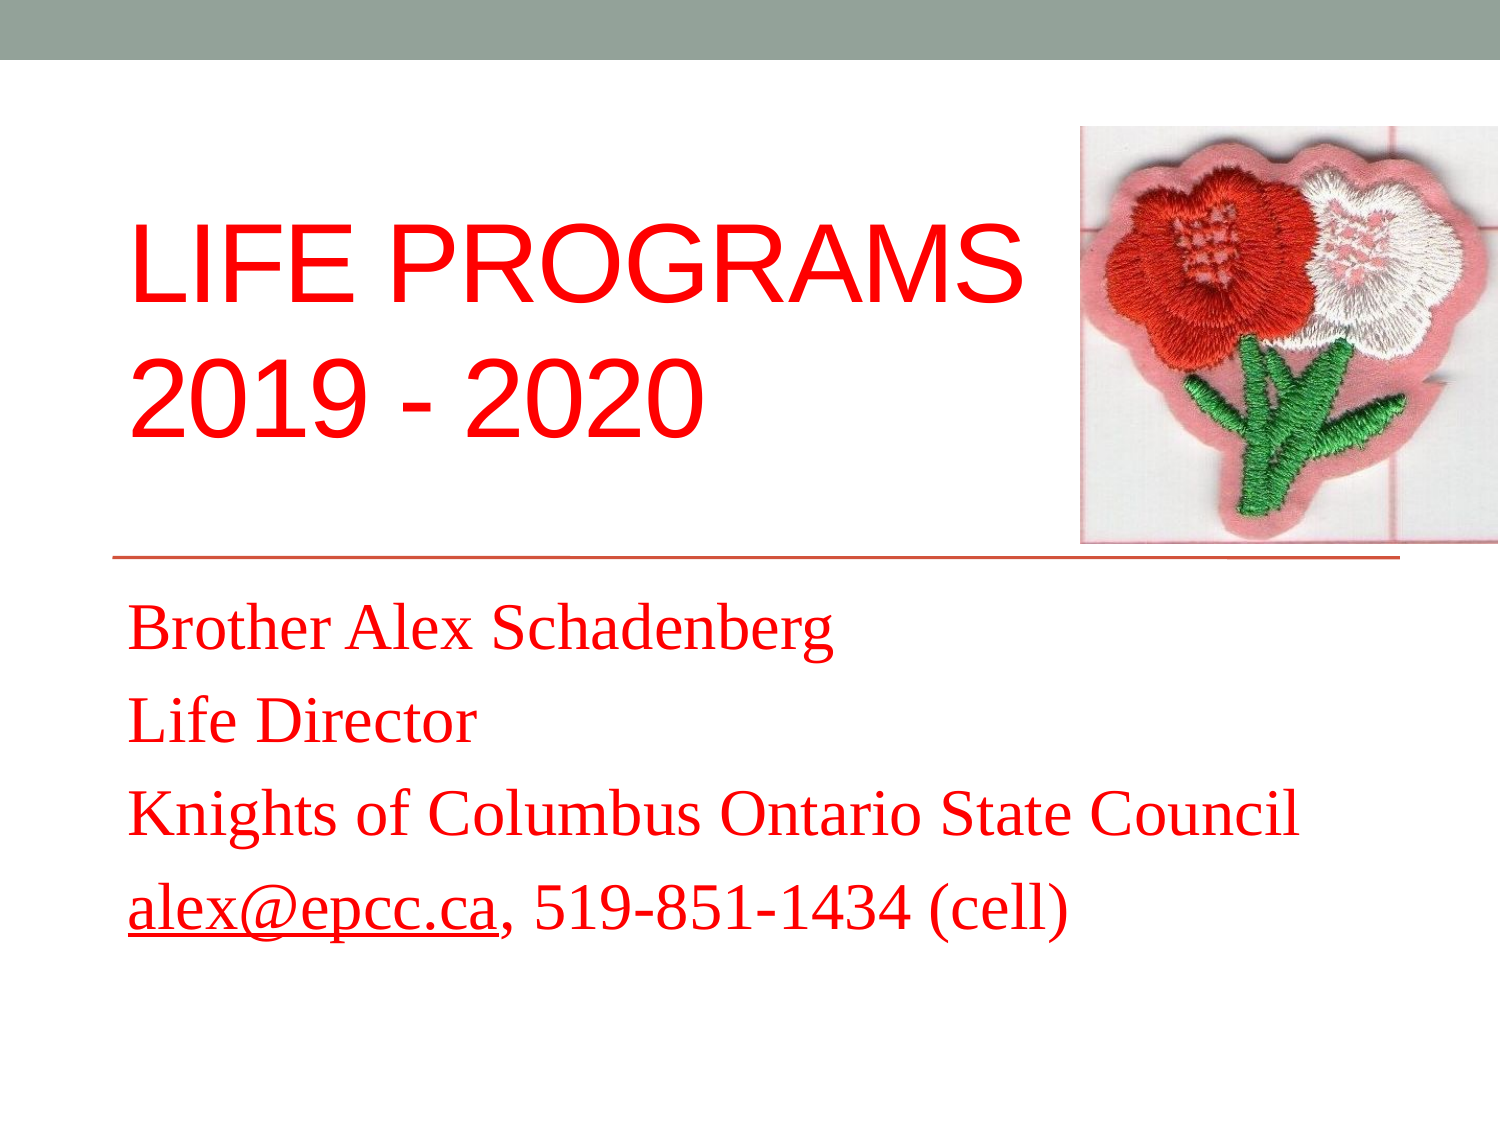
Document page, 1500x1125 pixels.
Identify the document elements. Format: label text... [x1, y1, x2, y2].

picture [1080, 126, 1498, 544]
title Life PROGRAMS 2019 - 2020 [112, 196, 1077, 468]
subtitle Brother Alex Schadenberg Life Director Knights of Columbus Ontario State Council alex@epcc.ca, 519-851-1434 (cell) [112, 575, 1424, 1059]
